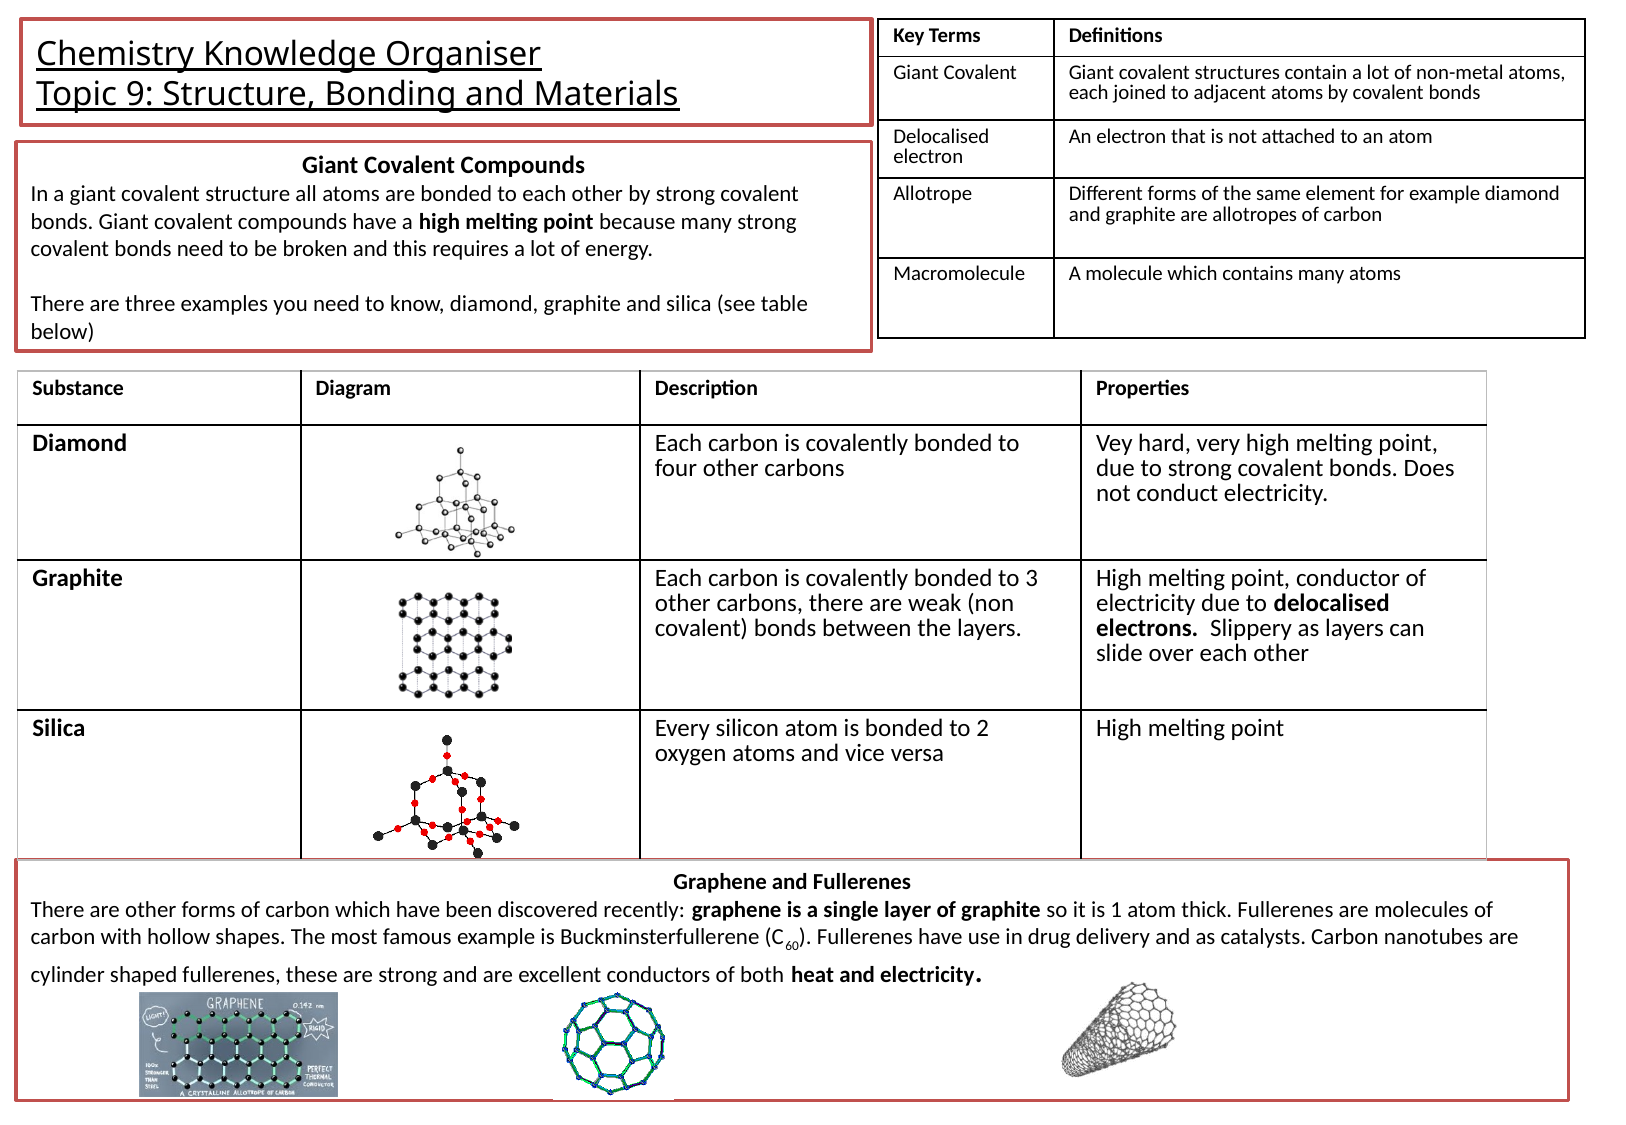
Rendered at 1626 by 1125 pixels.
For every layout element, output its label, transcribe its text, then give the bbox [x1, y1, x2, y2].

table_cell A molecule which contains many atoms [1055, 259, 1584, 337]
table_cell Every silicon atom is bonded to 2 oxygen atoms and vice versa [641, 711, 1080, 859]
table_cell High melting point, conductor of electricity due to delocalised electrons. Slippery as layers can slide over each other [1082, 561, 1486, 709]
text_box Giant Covalent Compounds In a giant covalent structure all atoms are bonded to each other by strong covalent bonds. Giant covalent compounds have a high melting point because many strong covalent bonds need to be broken and this requires a lot of energy. There are three examples you need to know, diamond, graphite and silica (see table below) [15, 141, 872, 351]
picture [552, 985, 675, 1100]
table_header Description [641, 372, 1080, 424]
table_cell [302, 426, 639, 559]
table_cell Giant Covalent [879, 57, 1053, 119]
table_header Definitions [1055, 20, 1584, 56]
table_cell Graphite [18, 561, 300, 709]
picture [396, 590, 513, 700]
table_cell Macromolecule [879, 259, 1053, 337]
title Chemistry Knowledge Organiser Topic 9: Structure, Bonding and Materials [19, 17, 874, 127]
table_cell High melting point [1082, 711, 1486, 859]
picture [393, 444, 518, 559]
table_cell Each carbon is covalently bonded to 3 other carbons, there are weak (non covalent) bonds between the layers. [641, 561, 1080, 709]
table_header Properties [1082, 372, 1486, 424]
table_header Substance [18, 372, 300, 424]
table_cell An electron that is not attached to an atom [1055, 121, 1584, 177]
table_cell Allotrope [879, 179, 1053, 257]
picture [373, 735, 521, 860]
picture [138, 992, 338, 1097]
table_header Key Terms [879, 20, 1053, 56]
table_cell Silica [18, 711, 300, 859]
table_header Diagram [302, 372, 639, 424]
table_cell Diamond [18, 426, 300, 559]
table_cell Delocalised electron [879, 121, 1053, 177]
table_cell Each carbon is covalently bonded to four other carbons [641, 426, 1080, 559]
table_cell Vey hard, very high melting point, due to strong covalent bonds. Does not conduct electricity. [1082, 426, 1486, 559]
table_cell Different forms of the same element for example diamond and graphite are allotropes of carbon [1055, 179, 1584, 257]
text_box Graphene and Fullerenes There are other forms of carbon which have been discovered recently: graphene is a single layer of graphite so it is 1 atom thick. Fullerenes are molecules of carbon with hollow shapes. The most famous example is Buckminsterfullerene (C60). Fullerenes have use in drug delivery and as catalysts. Carbon nanotubes are cylinder shaped fullerenes, these are strong and are excellent conductors of both heat and electricity. [15, 859, 1569, 1101]
table_cell [302, 711, 639, 859]
table_cell [302, 561, 639, 709]
picture [1060, 971, 1178, 1089]
table_cell Giant covalent structures contain a lot of non-metal atoms, each joined to adjacent atoms by covalent bonds [1055, 57, 1584, 119]
